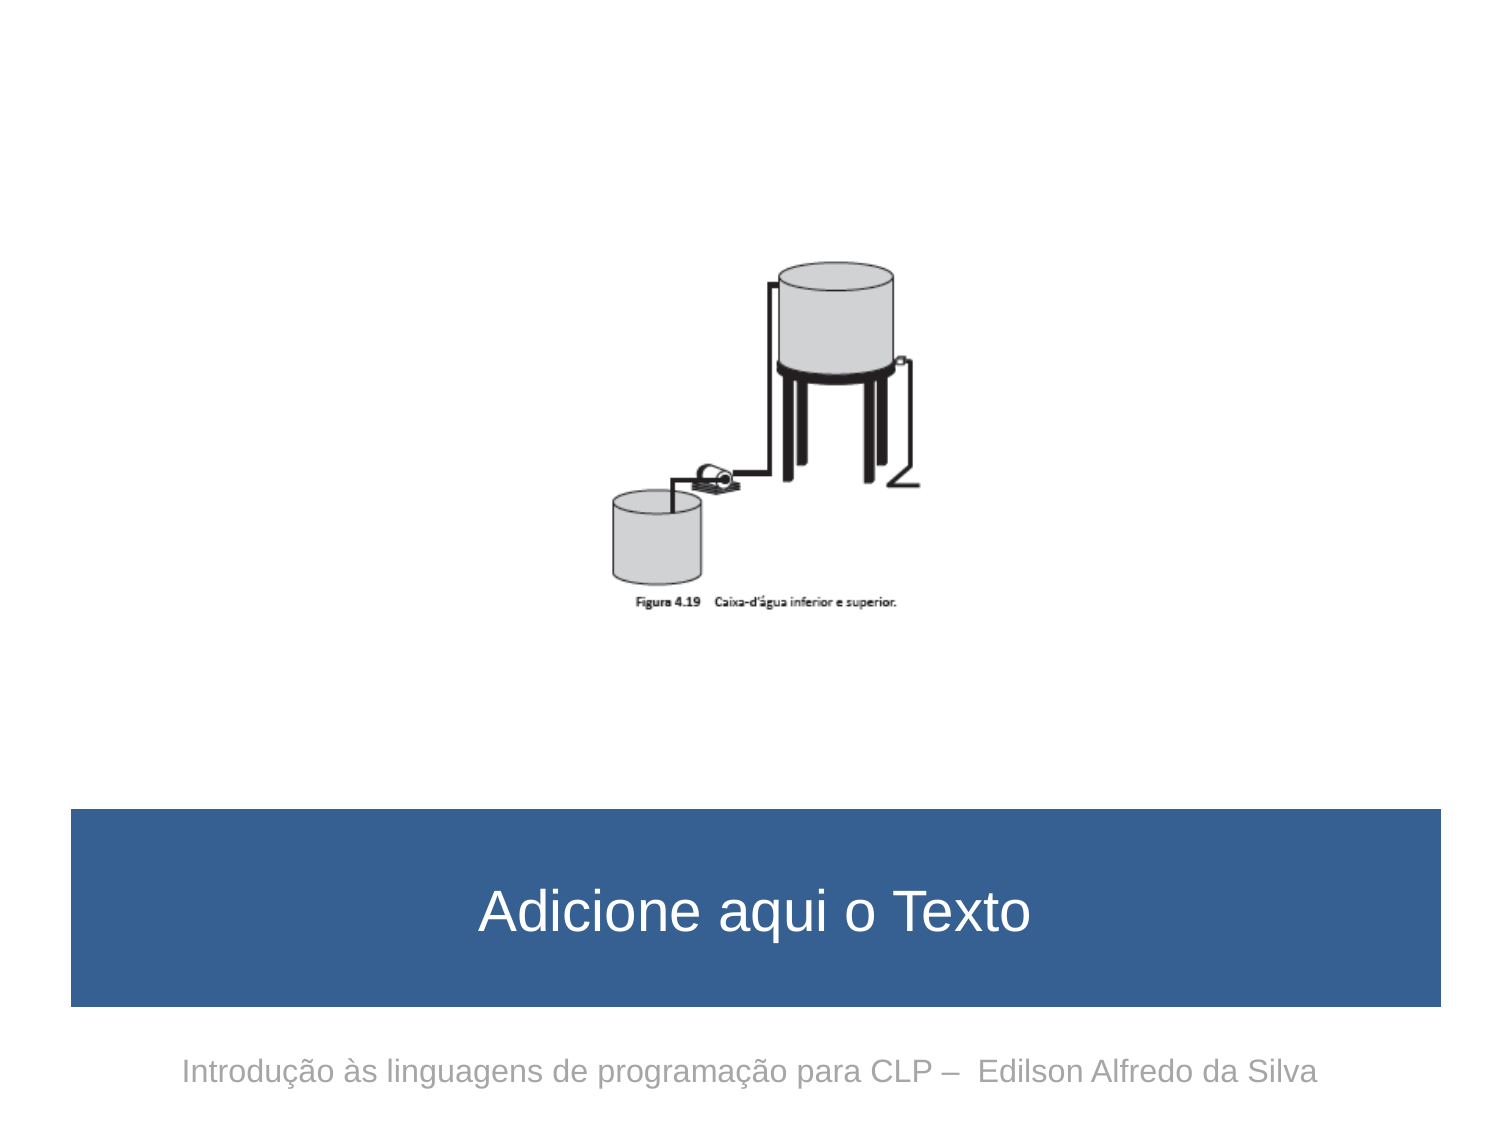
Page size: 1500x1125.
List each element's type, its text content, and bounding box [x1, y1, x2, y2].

text_box Adicione aqui o Texto [70, 808, 1442, 1008]
footer Introdução às linguagens de programação para CLP – Edilson Alfredo da Silva [0, 1042, 1500, 1103]
picture [546, 243, 949, 638]
